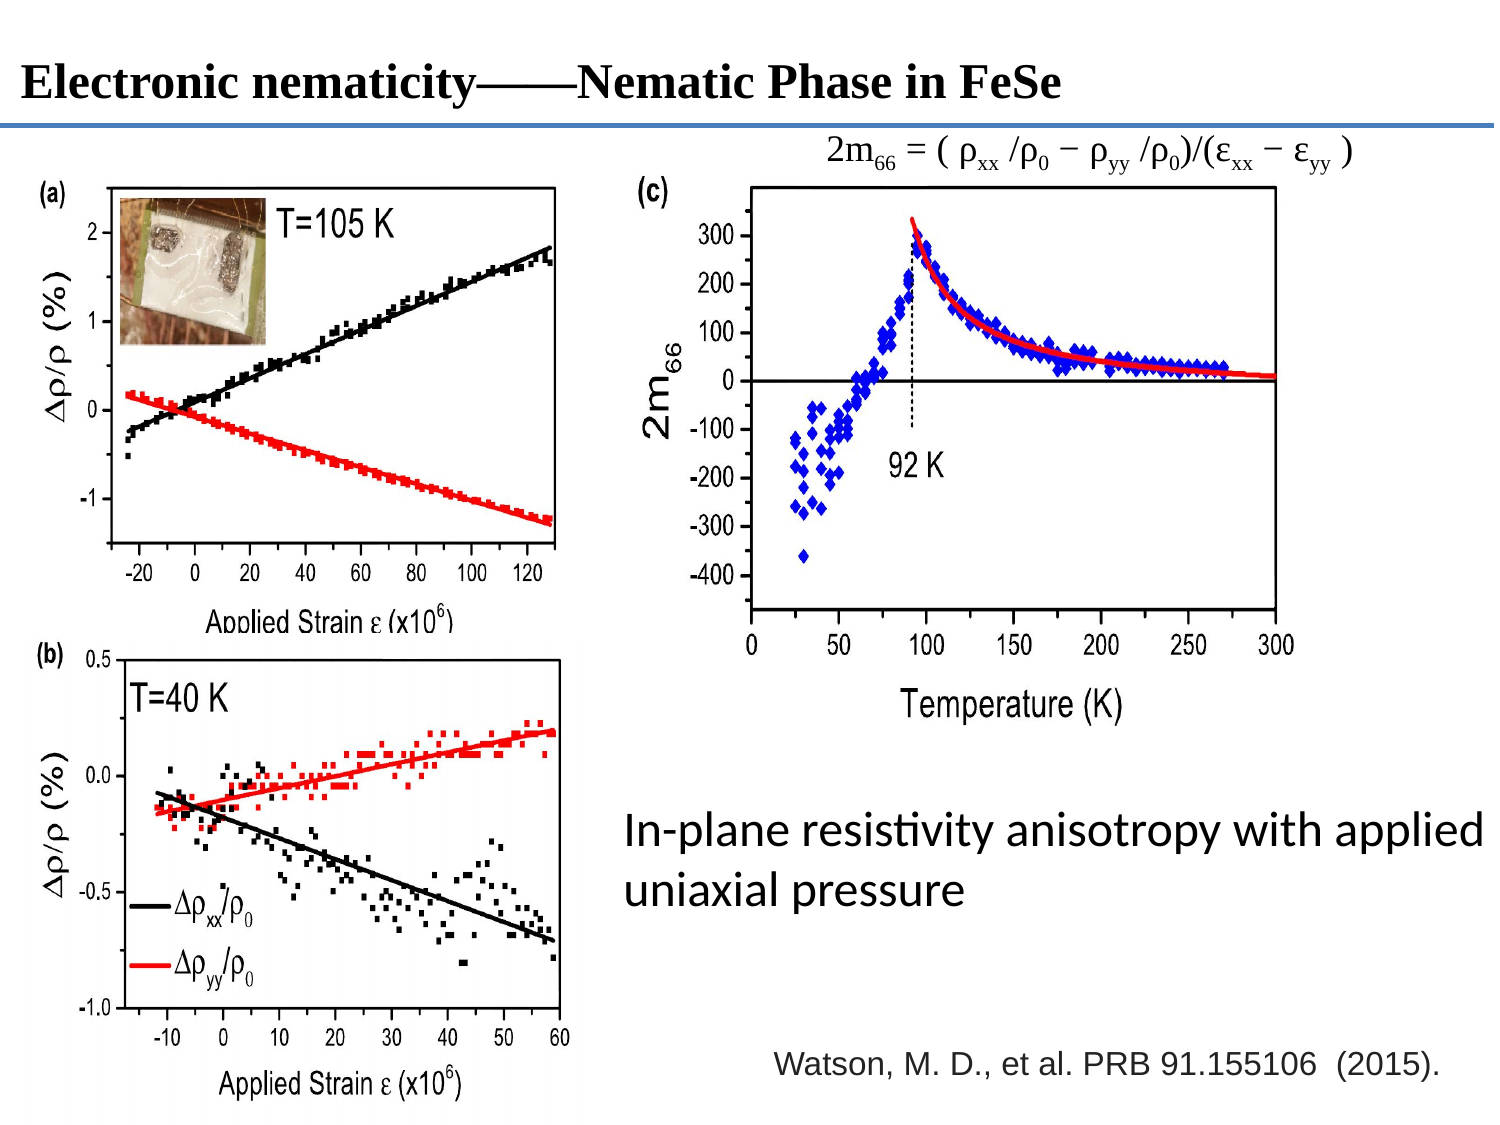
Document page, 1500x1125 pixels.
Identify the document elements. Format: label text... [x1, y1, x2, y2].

text_box In-plane resistivity anisotropy with applied uniaxial pressure [613, 788, 1500, 924]
text_box Watson, M. D., et al. PRB 91.155106 (2015). [758, 1034, 1500, 1090]
picture [623, 162, 1341, 749]
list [19, 162, 574, 633]
text_box 2m66 = ( ρxx /ρ0 − ρyy /ρ0)/(εxx − εyy ) [811, 134, 1369, 183]
picture [19, 633, 609, 1125]
text_box 2m66 = ( ρxx /ρ0 − ρyy /ρ0)/(εxx − εyy ) [811, 116, 1369, 123]
text_box Electronic nematicity——Nematic Phase in FeSe [5, 40, 1090, 116]
